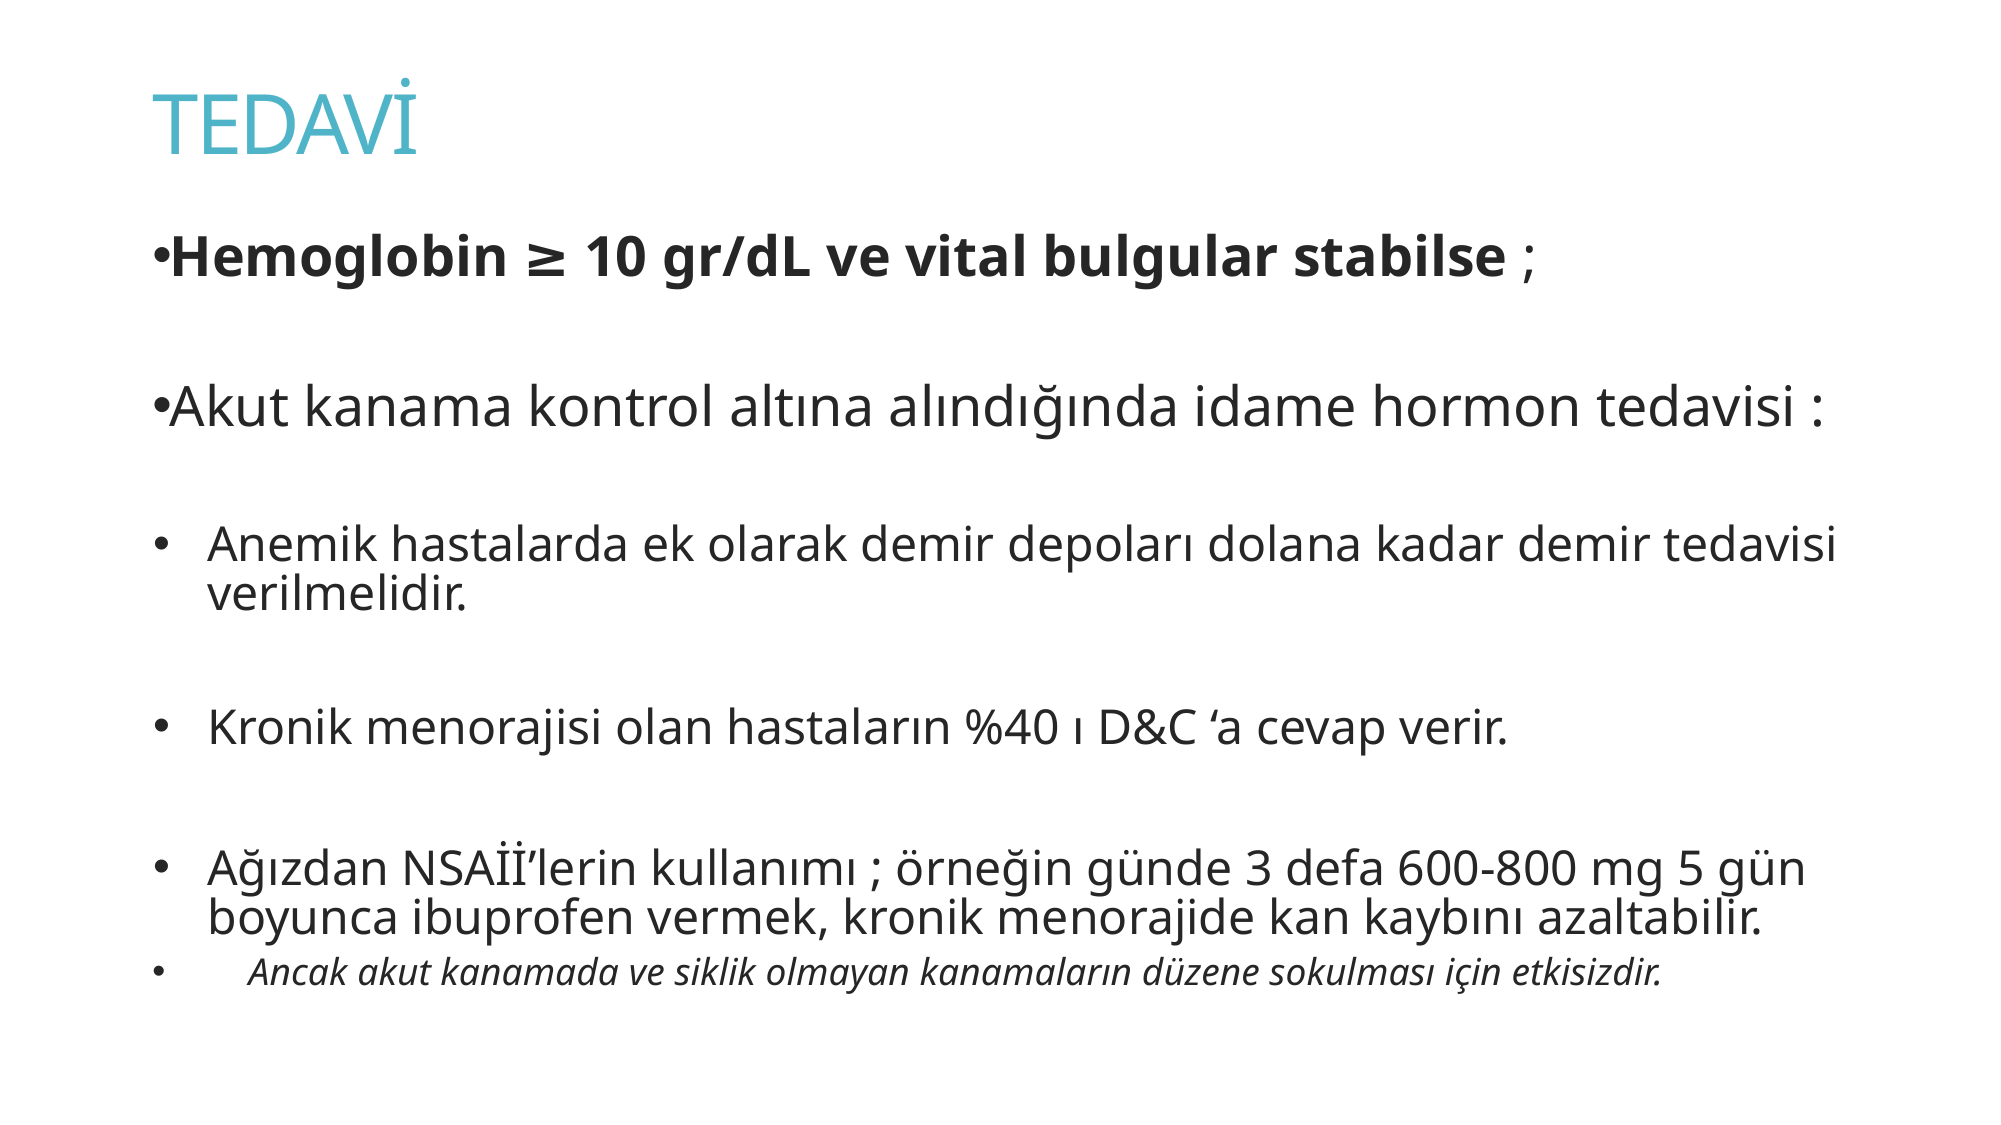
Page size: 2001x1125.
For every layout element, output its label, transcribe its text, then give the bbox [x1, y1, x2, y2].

title TEDAVİ [137, 59, 1863, 198]
list Hemoglobin ≥ 10 gr/dL ve vital bulgular stabilse ; Akut kanama kontrol altına alındığında idame hormon tedavisi : Anemik hastalarda ek olarak demir depoları dolana kadar demir tedavisi verilmelidir. Kronik menorajisi olan hastaların %40 ı D&C ‘a cevap verir. Ağızdan NSAİİ’lerin kullanımı ; örneğin günde 3 defa 600-800 mg 5 gün boyunca ibuprofen vermek, kronik menorajide kan kaybını azaltabilir. Ancak akut kanamada ve siklik olmayan kanamaların düzene sokulması için etkisizdir. [137, 223, 1863, 1014]
